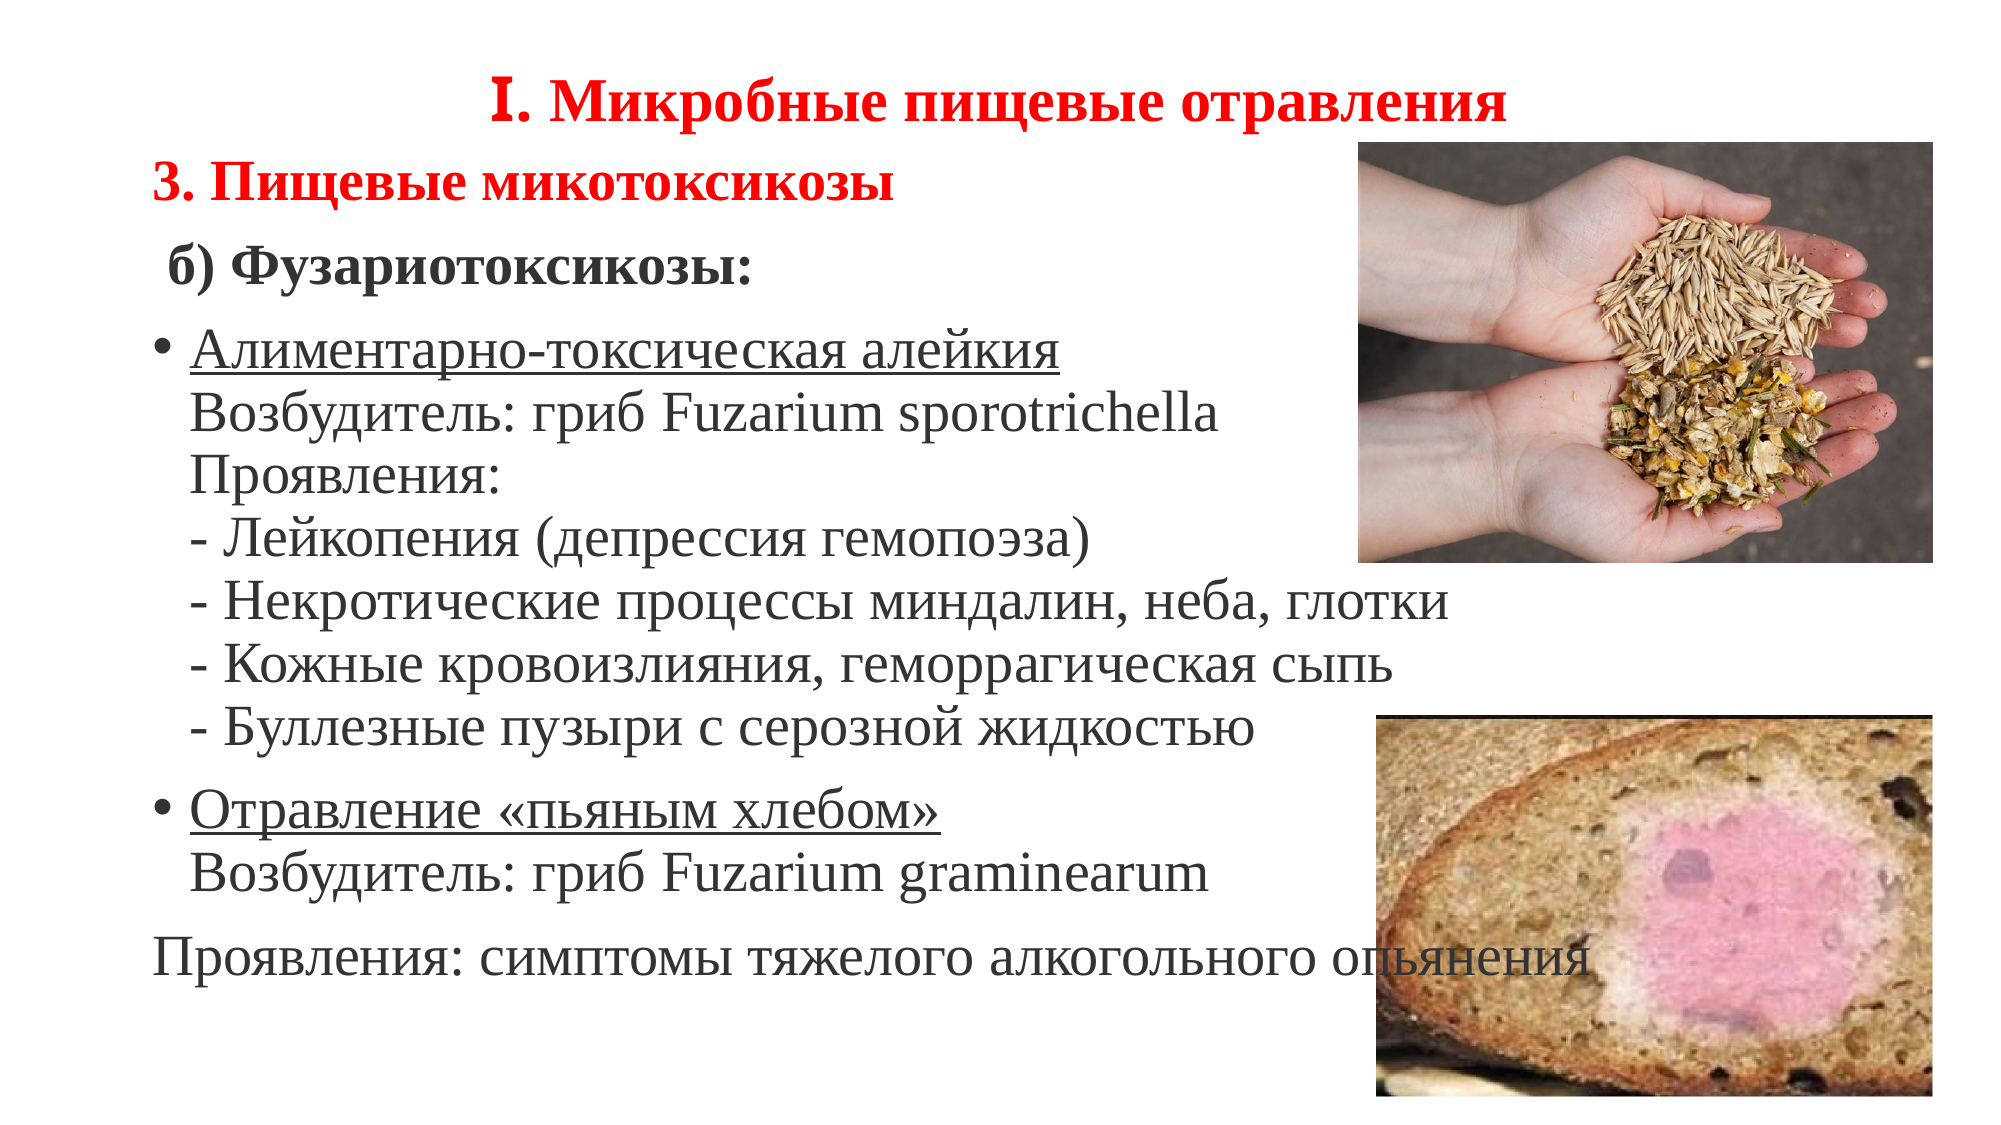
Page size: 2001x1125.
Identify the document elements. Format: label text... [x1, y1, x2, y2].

title I. Микробные пищевые отравления [137, 59, 1863, 143]
picture [1358, 142, 1933, 563]
picture [1376, 715, 1933, 1097]
list 3. Пищевые микотоксикозы б) Фузариотоксикозы: Алиментарно-токсическая алейкия Возбудитель: гриб Fuzarium sporotrichella Проявления: - Лейкопения (депрессия гемопоэза) - Некротические процессы миндалин, неба, глотки - Кожные кровоизлияния, геморрагическая сыпь - Буллезные пузыри с серозной жидкостью Отравление «пьяным хлебом» Возбудитель: гриб Fuzarium graminearum Проявления: симптомы тяжелого алкогольного опьянения [137, 143, 1863, 1014]
